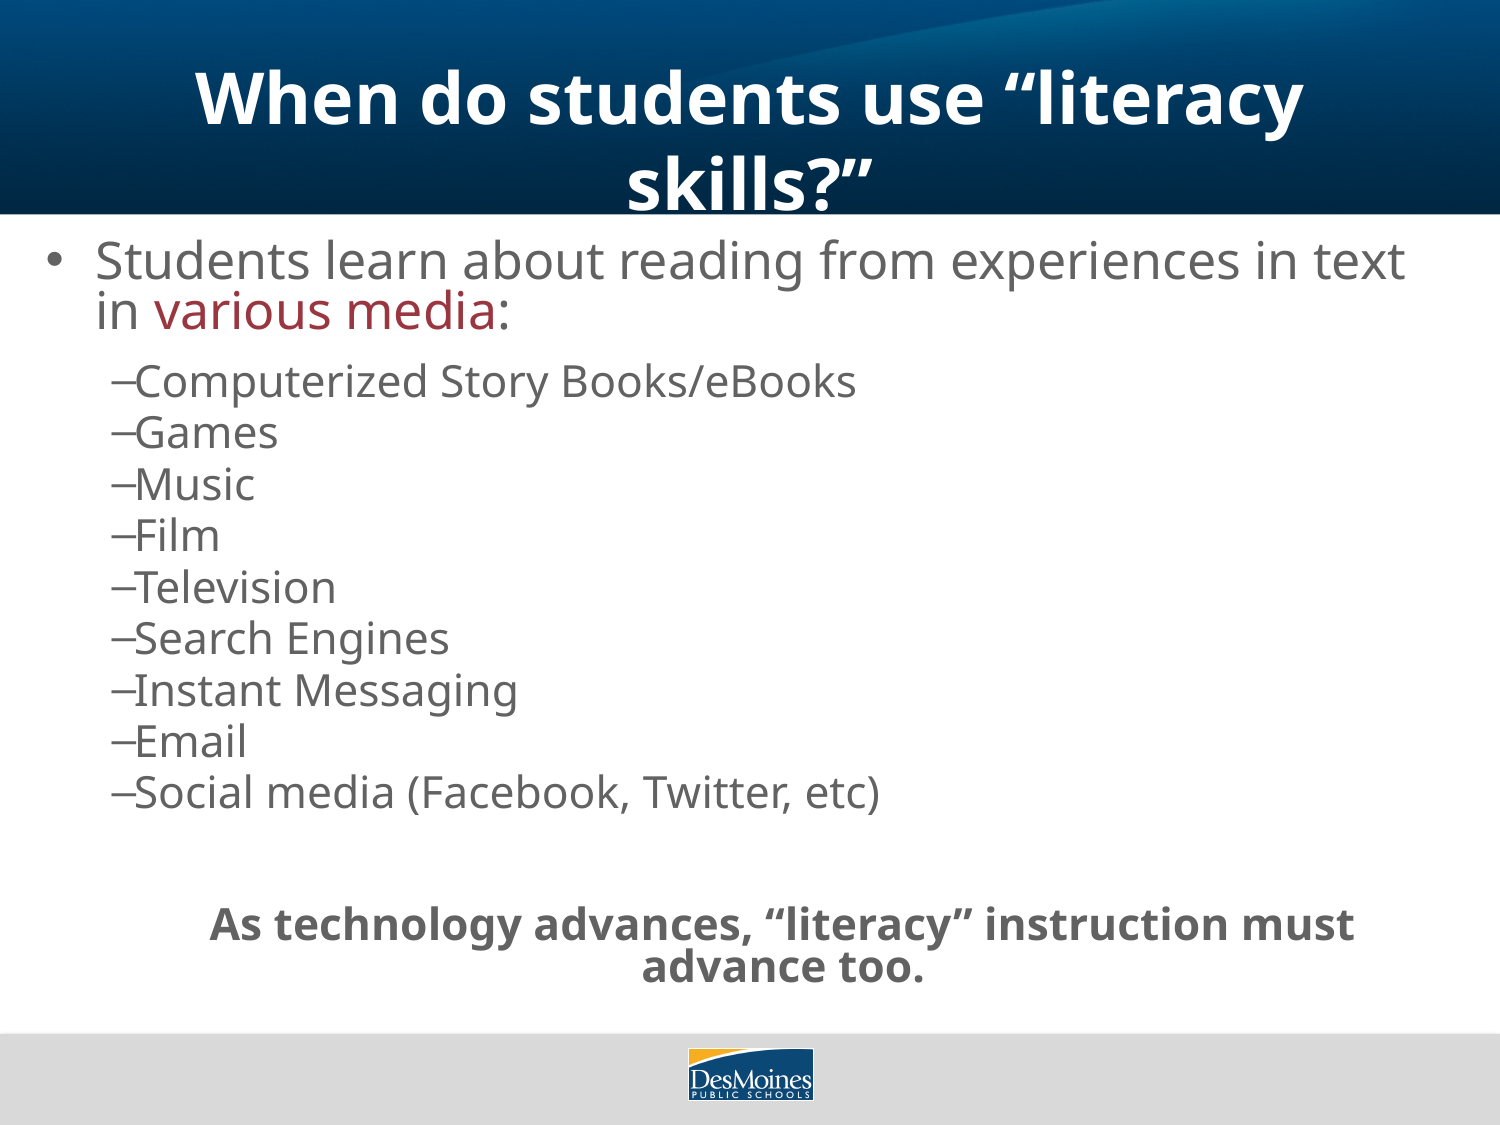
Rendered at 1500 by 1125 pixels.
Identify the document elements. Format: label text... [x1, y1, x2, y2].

picture [0, 0, 1500, 1033]
picture [689, 1049, 813, 1100]
list Students learn about reading from experiences in text in various media: Computerized Story Books/eBooks Games Music Film Television Search Engines Instant Messaging Email Social media (Facebook, Twitter, etc) As technology advances, “literacy” instruction must advance too. [30, 232, 1470, 1009]
title When do students use “literacy skills?” [75, 45, 1425, 232]
